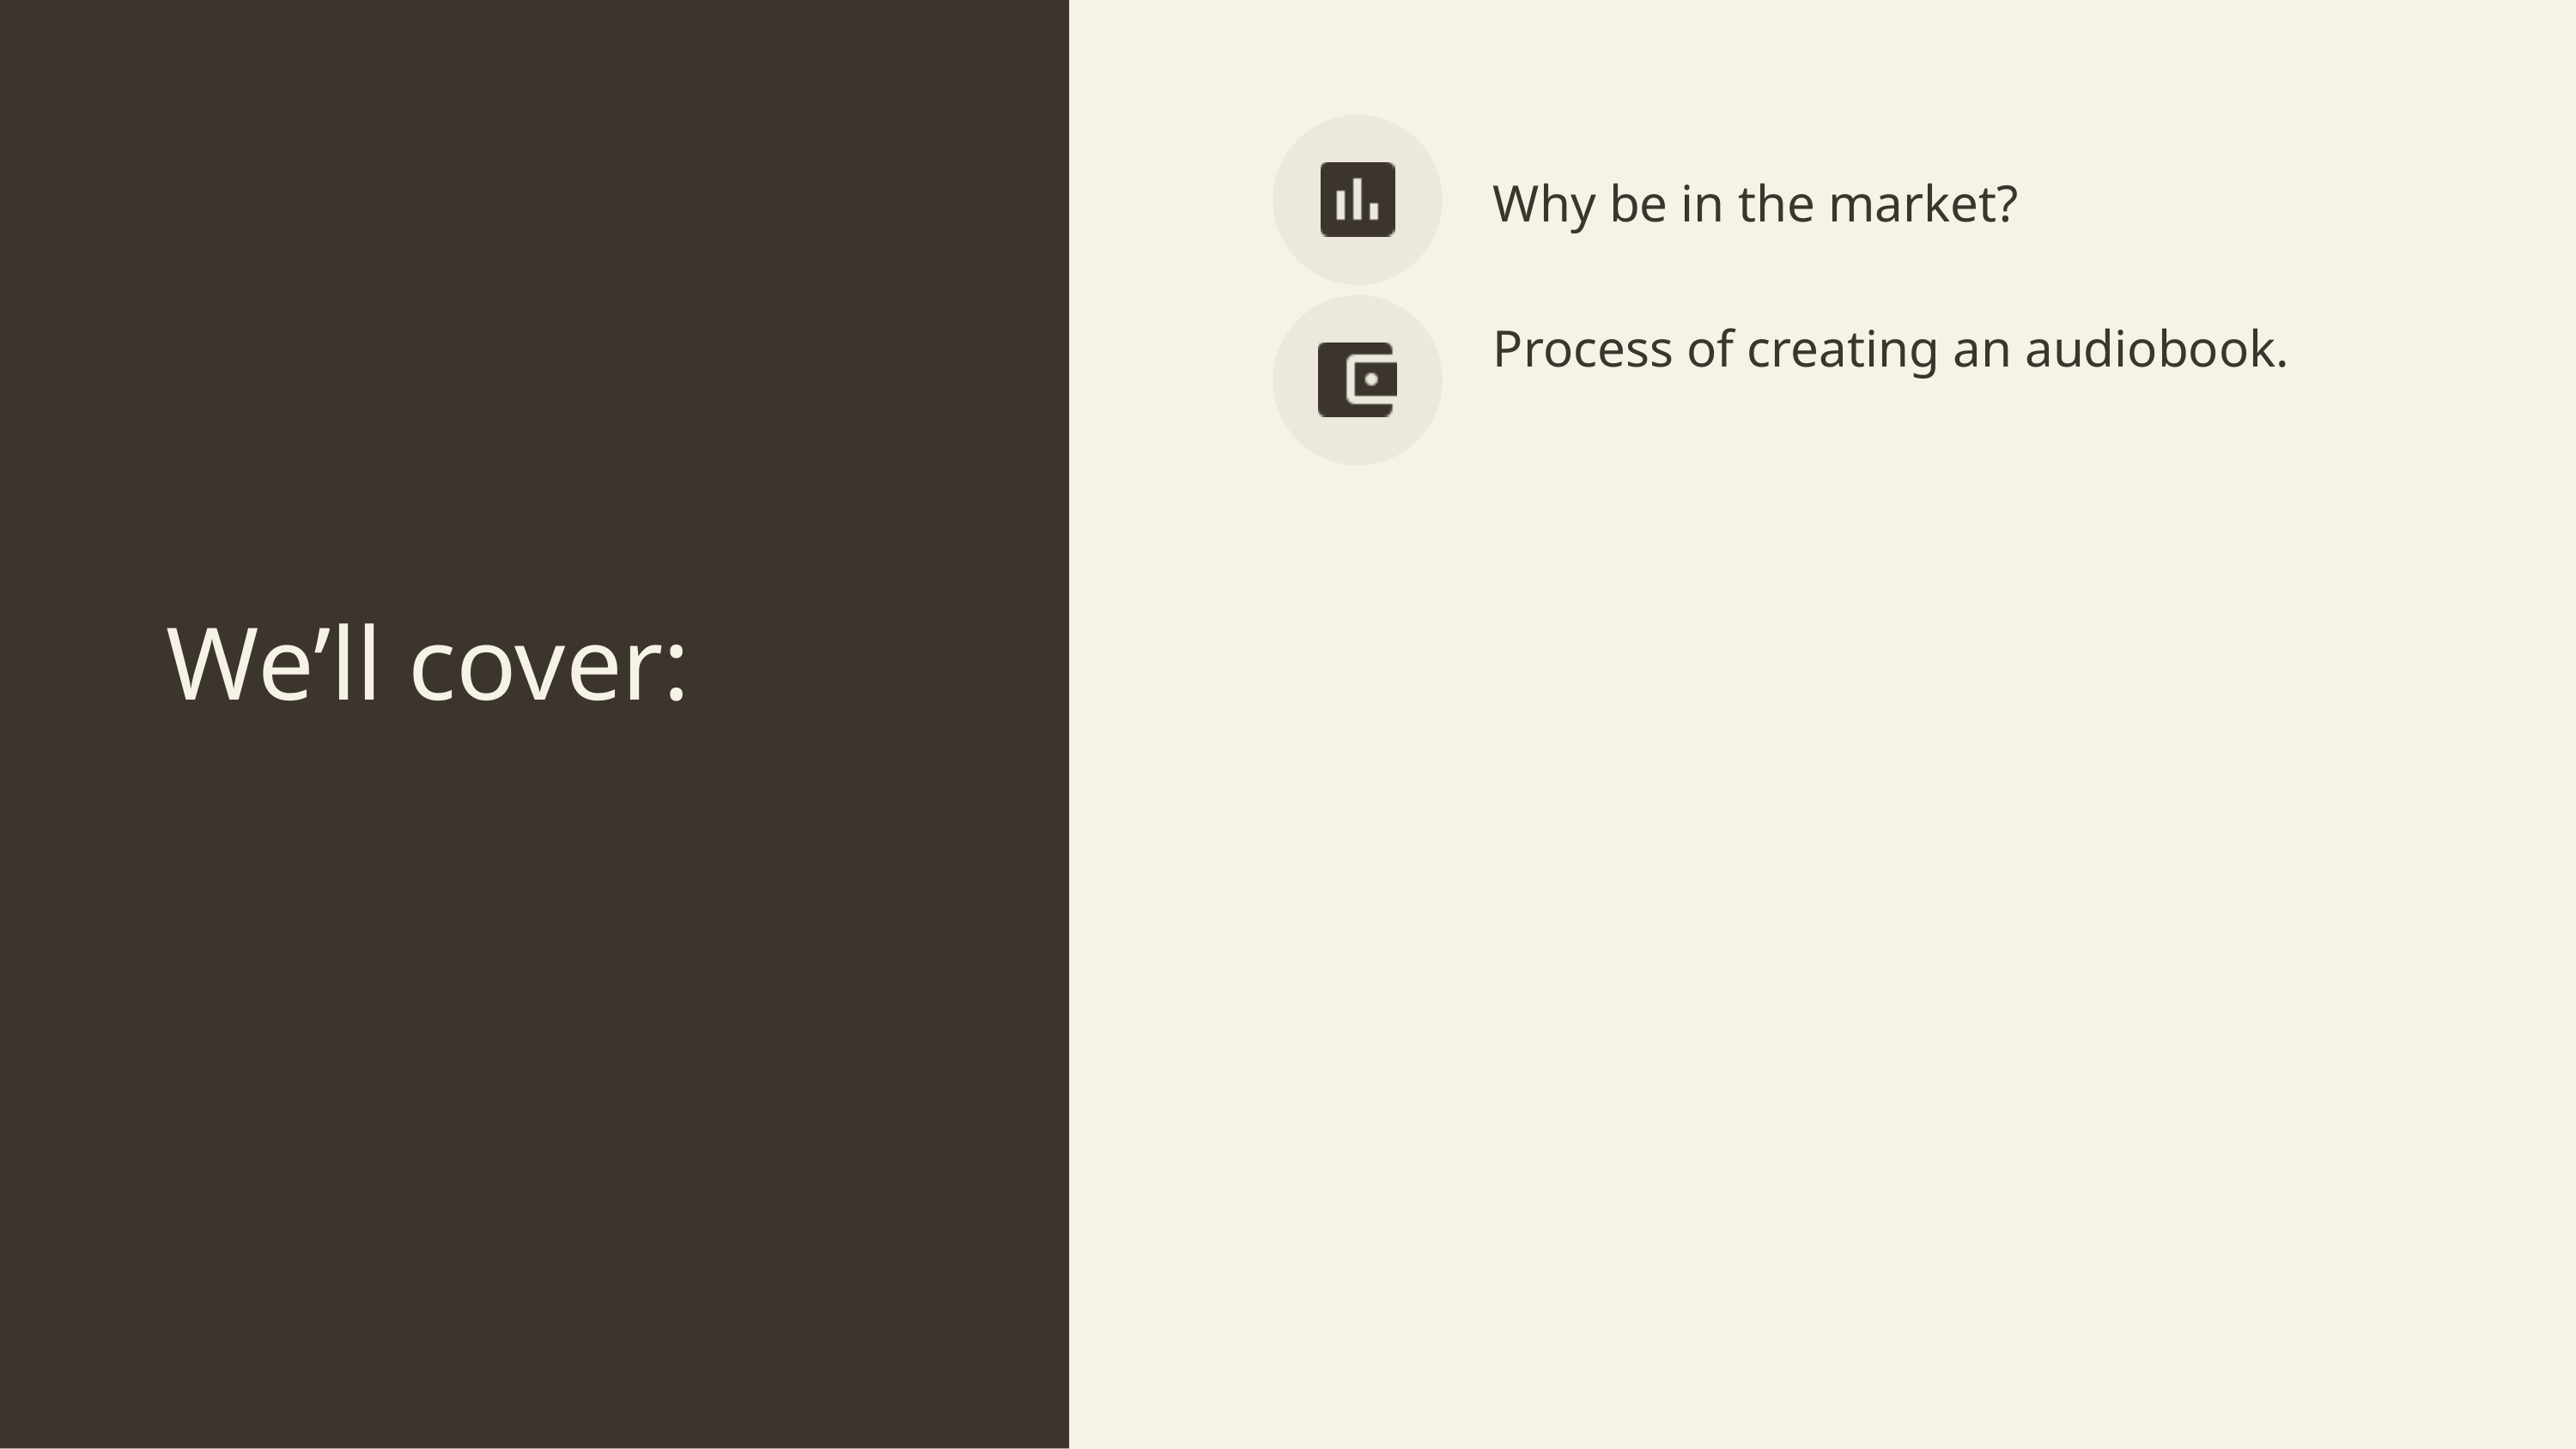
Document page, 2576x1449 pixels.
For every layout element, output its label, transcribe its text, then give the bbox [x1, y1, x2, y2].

text_box [0, 0, 1070, 1449]
text_box We’ll cover: [166, 579, 903, 860]
text_box Process of creating an audiobook. [1492, 306, 2415, 378]
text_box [1272, 114, 1443, 286]
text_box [1272, 294, 1443, 466]
text_box Why be in the market? [1492, 161, 2381, 233]
